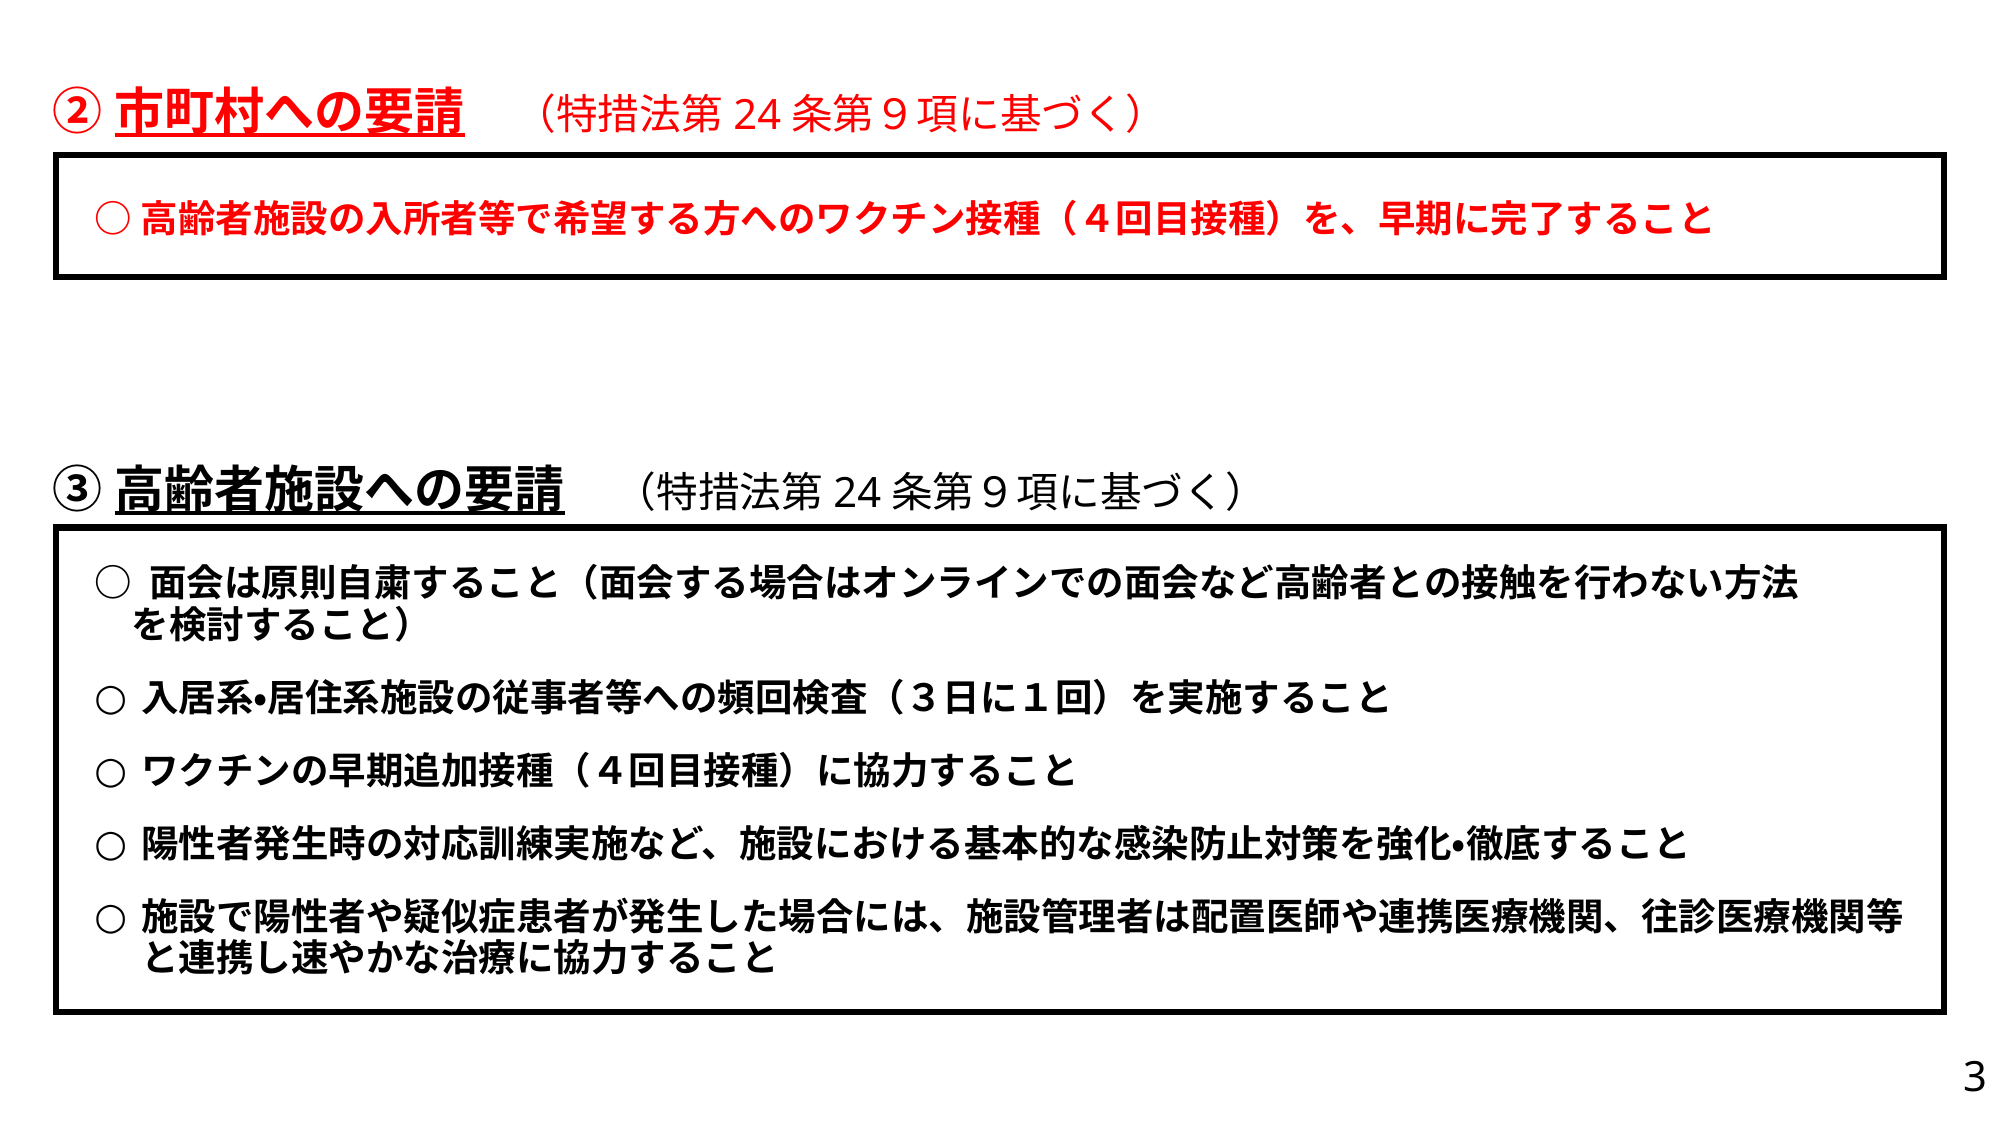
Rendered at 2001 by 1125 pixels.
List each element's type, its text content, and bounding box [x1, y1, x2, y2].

text_box ○ 面会は原則自粛すること（面会する場合はオンラインでの面会など高齢者との接触を行わない方法 を検討すること） 入居系・居住系施設の従事者等への頻回検査（３日に１回）を実施すること ワクチンの早期追加接種（４回目接種）に協力すること 陽性者発生時の対応訓練実施など、施設における基本的な感染防止対策を強化・徹底すること 施設で陽性者や疑似症患者が発生した場合には、施設管理者は配置医師や連携医療機関、往診医療機関等と連携し速やかな治療に協力すること [79, 555, 1921, 987]
text_box ②市町村への要請 （特措法第24条第９項に基づく） [37, 84, 1854, 147]
text_box [55, 526, 1945, 1013]
text_box [55, 154, 1945, 278]
text_box ③高齢者施設への要請 （特措法第24条第９項に基づく） [37, 461, 1854, 525]
slide_number 3 [1552, 1048, 2000, 1109]
